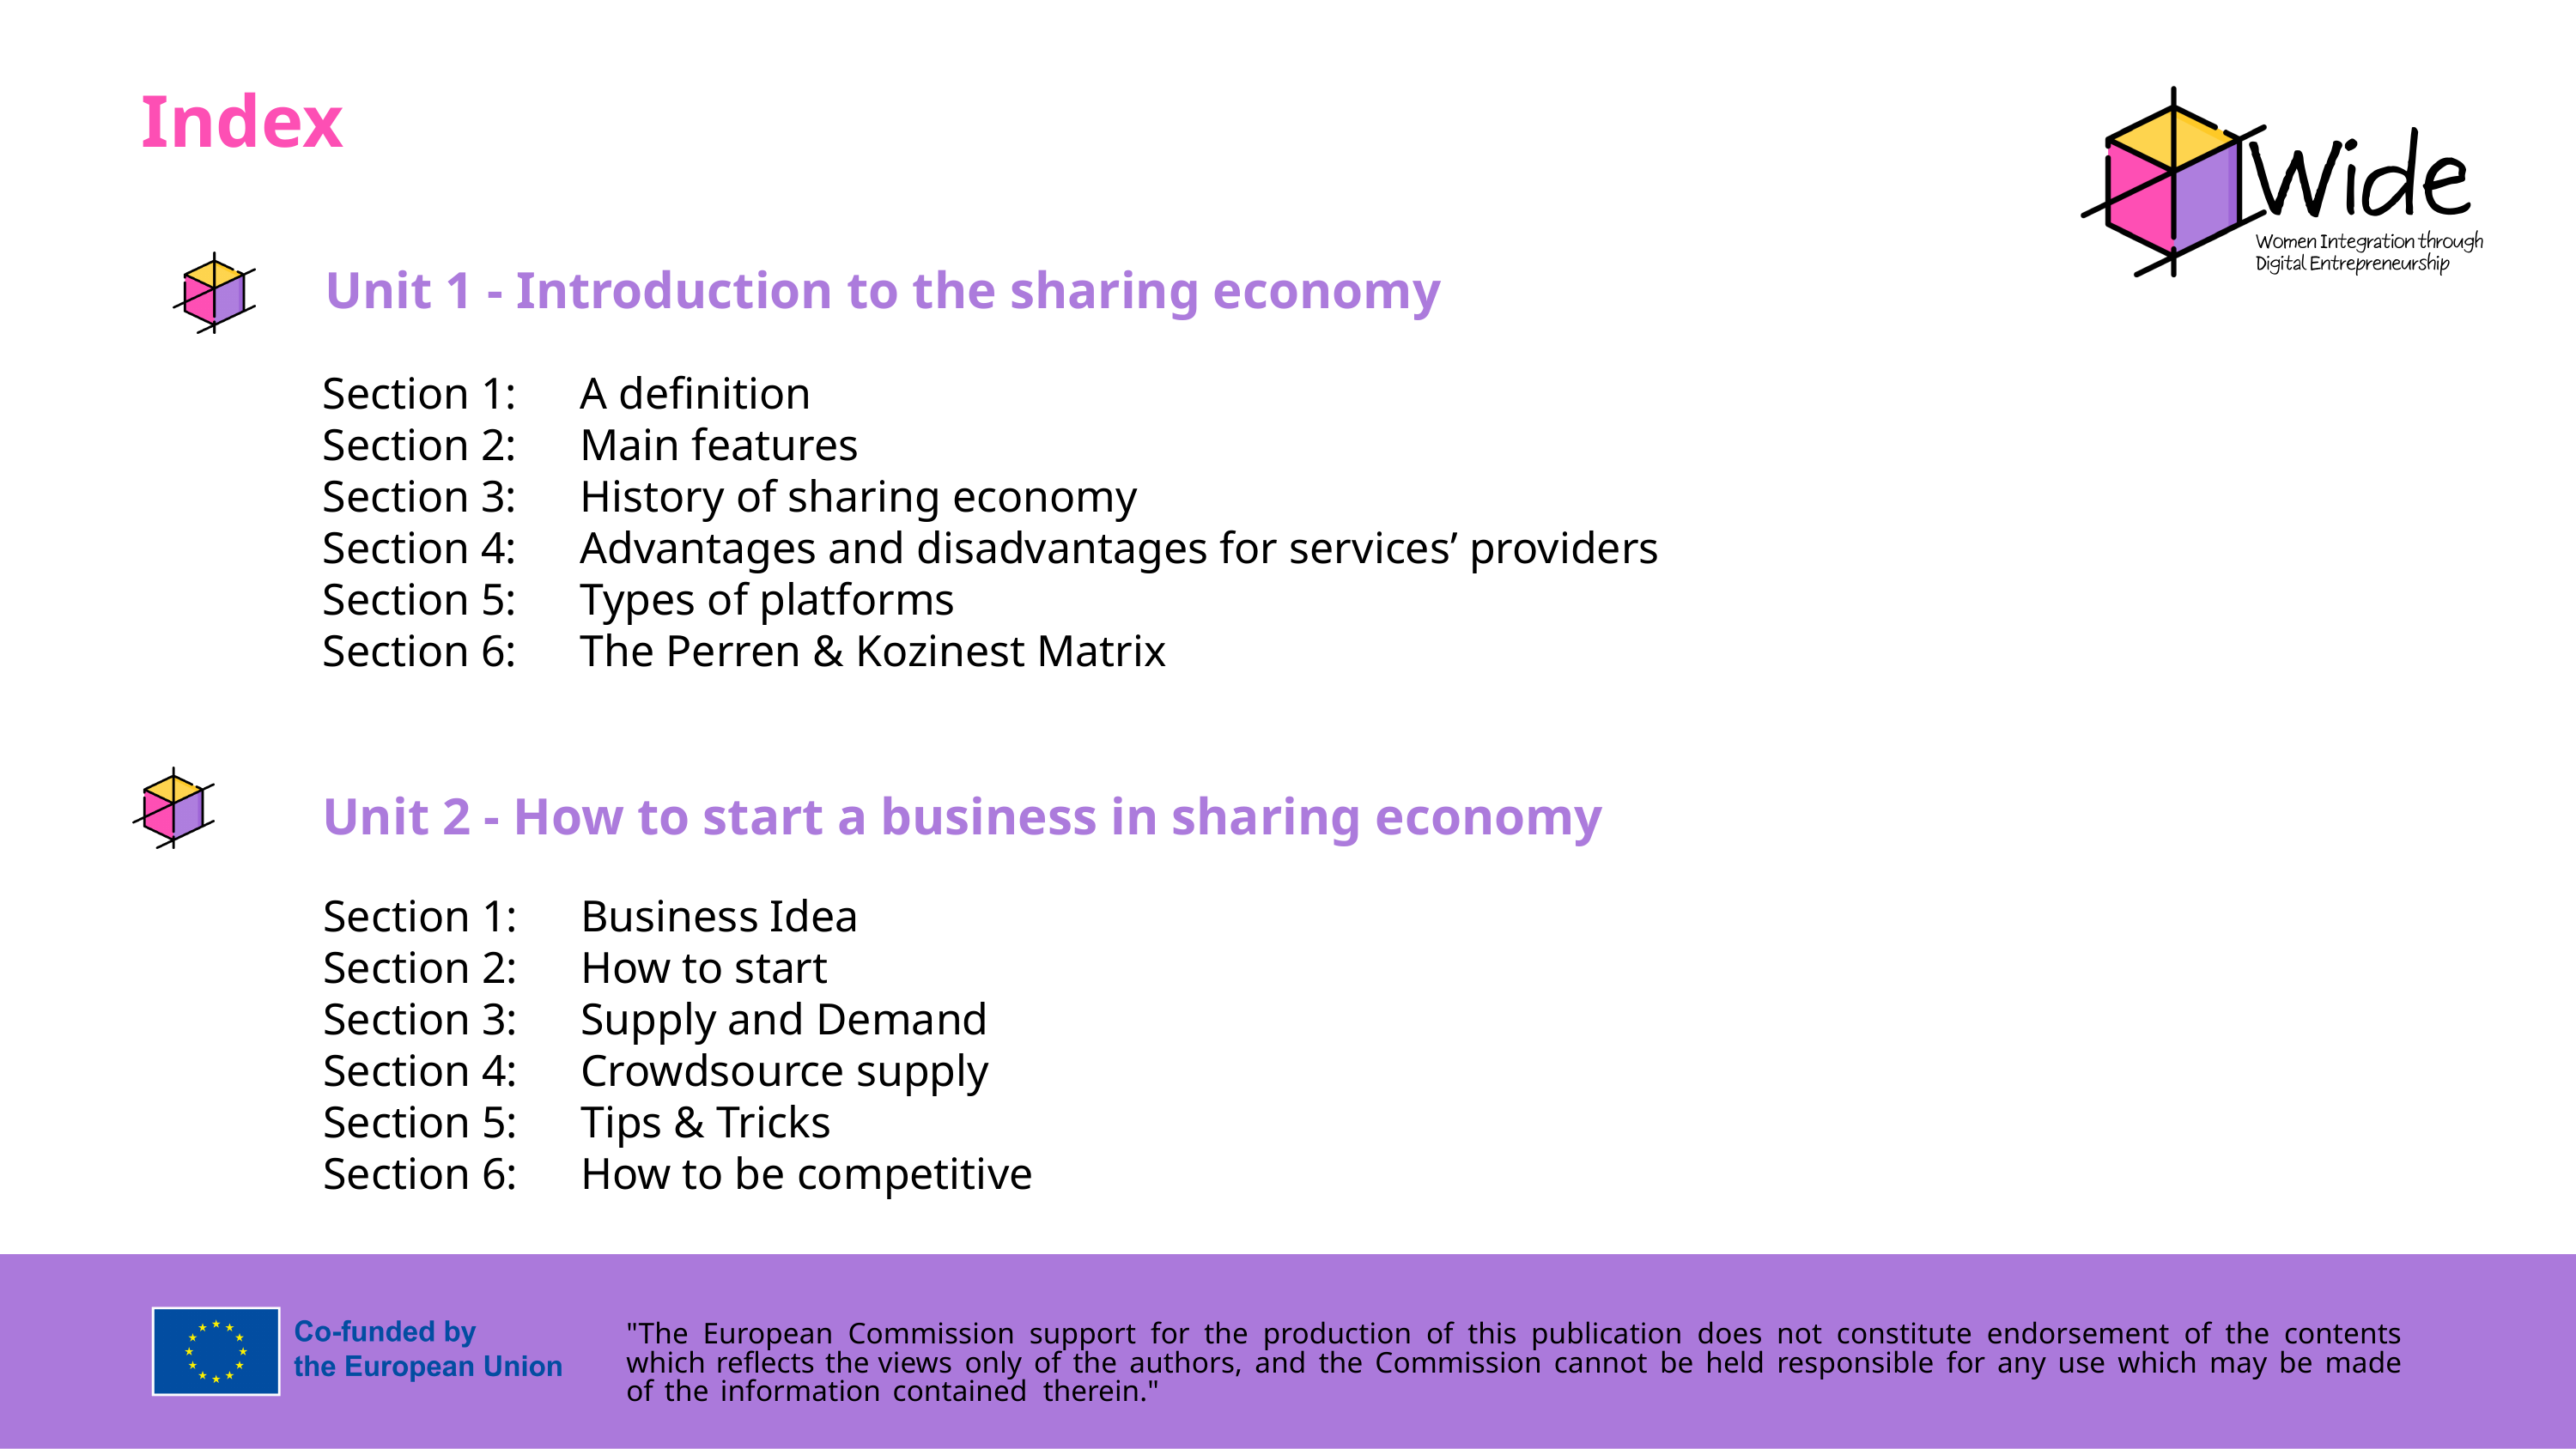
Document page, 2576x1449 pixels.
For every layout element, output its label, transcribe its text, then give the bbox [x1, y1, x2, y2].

text_box Index [129, 70, 1462, 168]
text_box Section 1: A definition Section 2: Main features Section 3: History of sharing economy Section 4: Advantages and disadvantages for services’ providers Section 5: Types of platforms Section 6: The Perren & Kozinest Matrix [309, 360, 1883, 682]
picture [173, 252, 256, 334]
picture [2017, 27, 2552, 336]
text_box Unit 2 - How to start a business in sharing economy [307, 778, 1631, 851]
picture [149, 1304, 593, 1399]
text_box Unit 1 - Introduction to the sharing economy [309, 252, 1523, 325]
text_box Section 1: Business Idea Section 2: How to start Section 3: Supply and Demand Section 4: Crowdsource supply Section 5: Tips & Tricks Section 6: How to be competitive [310, 882, 1884, 1204]
picture [132, 767, 215, 849]
